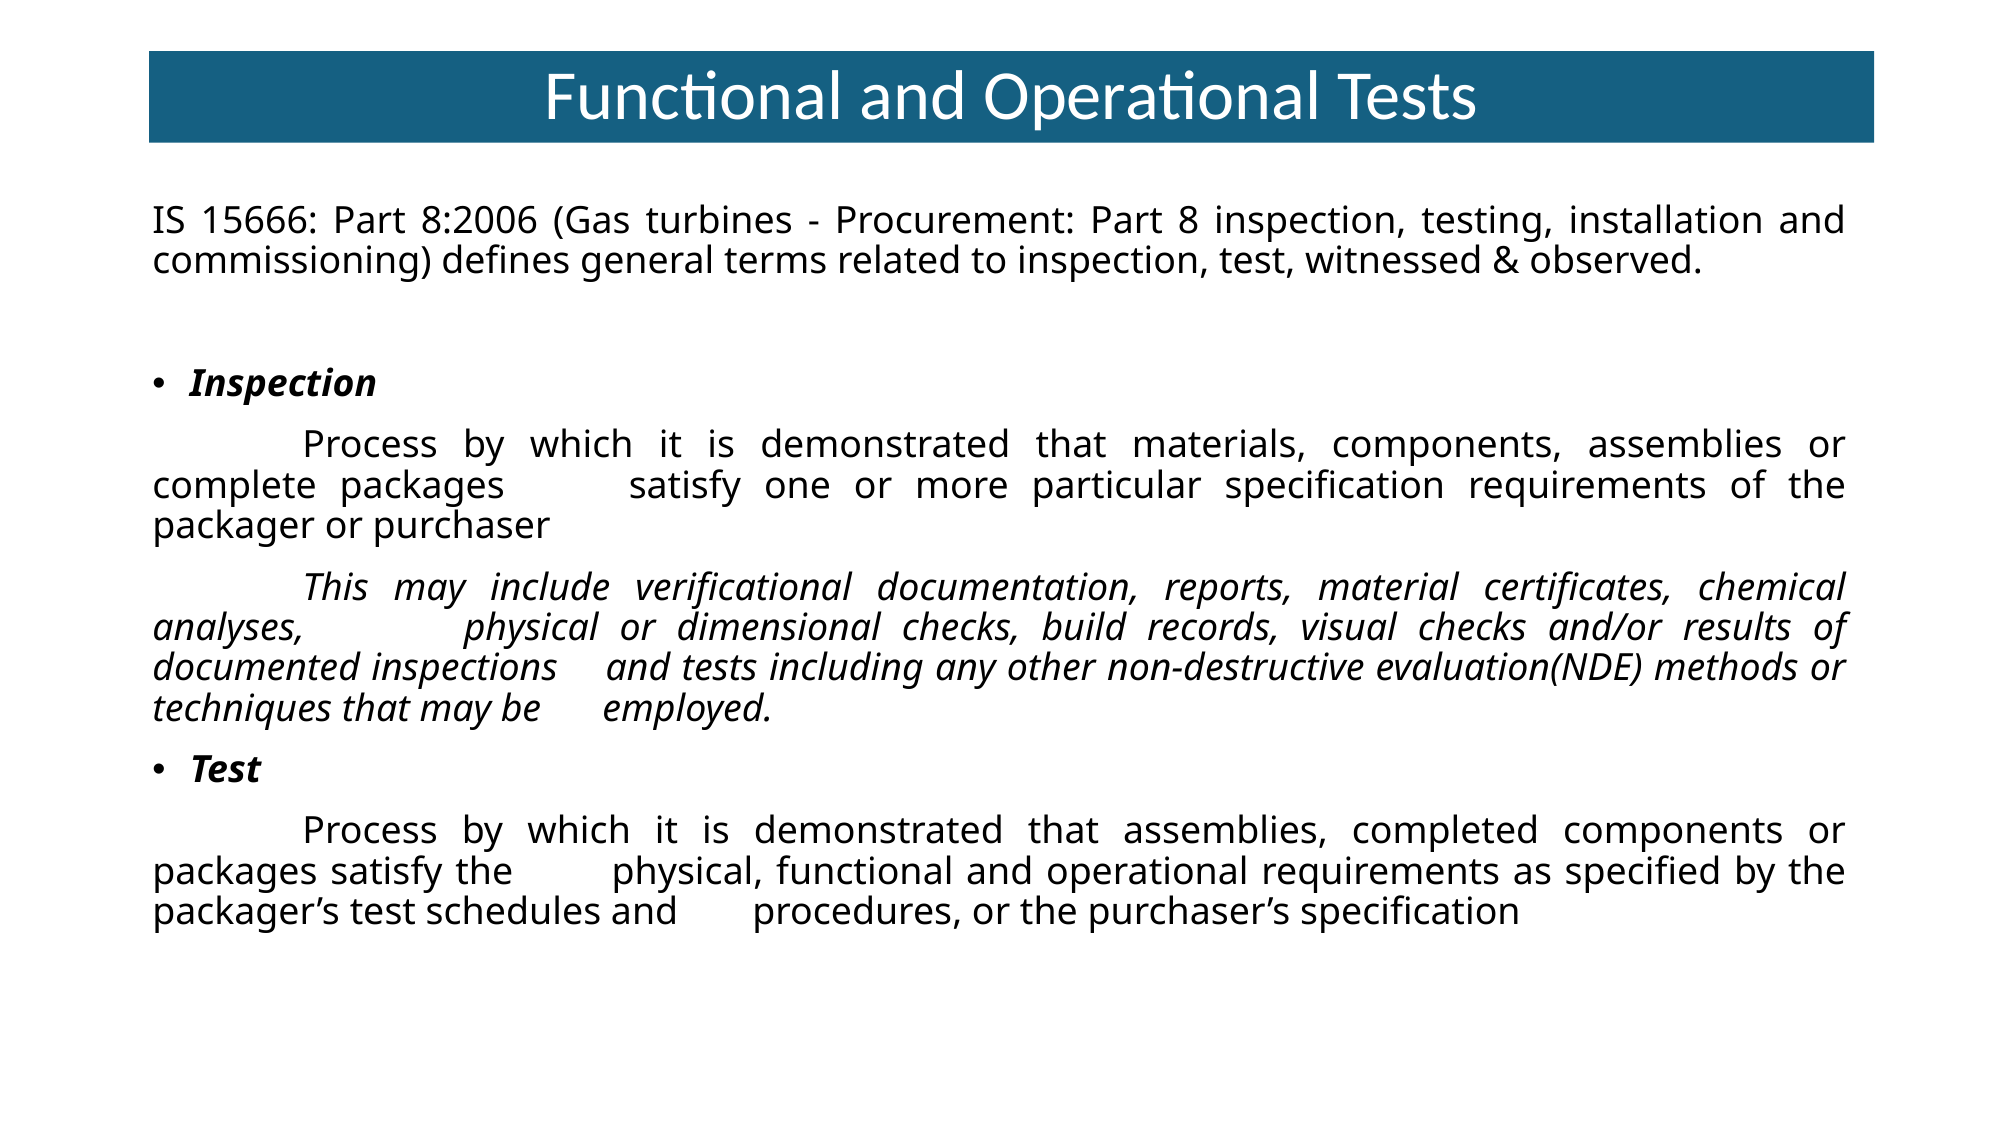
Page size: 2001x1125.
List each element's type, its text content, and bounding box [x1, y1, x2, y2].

text_box Functional and Operational Tests [149, 51, 1875, 143]
list IS 15666: Part 8:2006 (Gas turbines - Procurement: Part 8 inspection, testing, installation and commissioning) defines general terms related to inspection, test, witnessed & observed. Inspection Process by which it is demonstrated that materials, components, assemblies or complete packages satisfy one or more particular specification requirements of the packager or purchaser This may include verificational documentation, reports, material certificates, chemical analyses, physical or dimensional checks, build records, visual checks and/or results of documented inspections and tests including any other non-destructive evaluation(NDE) methods or techniques that may be employed. Test Process by which it is demonstrated that assemblies, completed components or packages satisfy the physical, functional and operational requirements as specified by the packager’s test schedules and procedures, or the purchaser’s specification [137, 193, 1863, 908]
